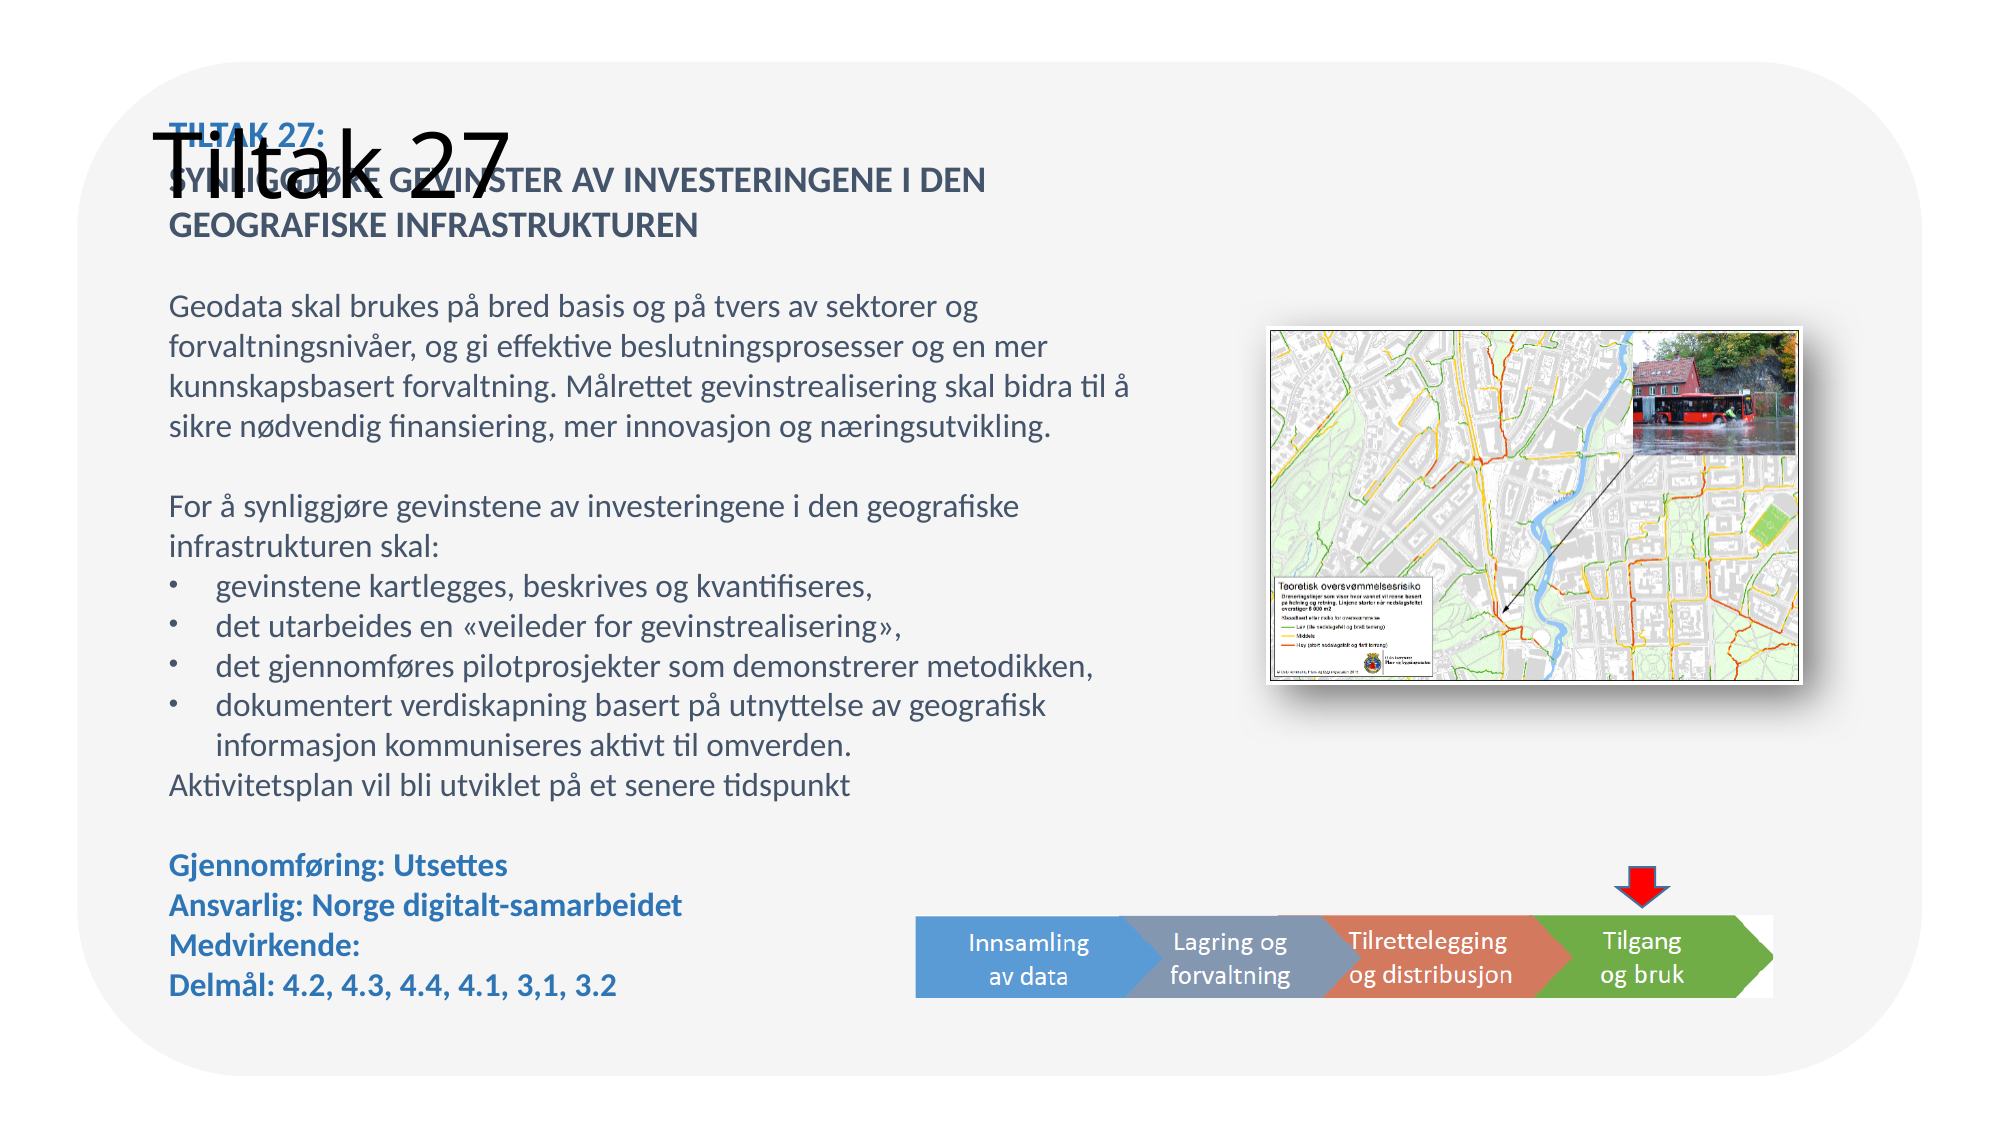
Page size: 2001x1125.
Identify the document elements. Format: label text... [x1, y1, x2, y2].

title Tiltak 27 [137, 59, 1863, 278]
text_box TILTAK 27: SYNLIGGJØRE GEVINSTER AV INVESTERINGENE I DEN GEOGRAFISKE INFRASTRUKTUREN Geodata skal brukes på bred basis og på tvers av sektorer og forvaltningsnivåer, og gi effektive beslutningsprosesser og en mer kunnskapsbasert forvaltning. Målrettet gevinstrealisering skal bidra til å sikre nødvendig finansiering, mer innovasjon og næringsutvikling. For å synliggjøre gevinstene av investeringene i den geografiske infrastrukturen skal: gevinstene kartlegges, beskrives og kvantifiseres, det utarbeides en «veileder for gevinstrealisering», det gjennomføres pilotprosjekter som demonstrerer metodikken, dokumentert verdiskapning basert på utnyttelse av geografisk informasjon kommuniseres aktivt til omverden. Aktivitetsplan vil bli utviklet på et senere tidspunkt Gjennomføring: Utsettes Ansvarlig: Norge digitalt-samarbeidet Medvirkende: Delmål: 4.2, 4.3, 4.4, 4.1, 3,1, 3.2 [154, 278, 1207, 1011]
text_box [1613, 866, 1671, 909]
picture [1266, 326, 1803, 685]
picture [915, 915, 1774, 998]
